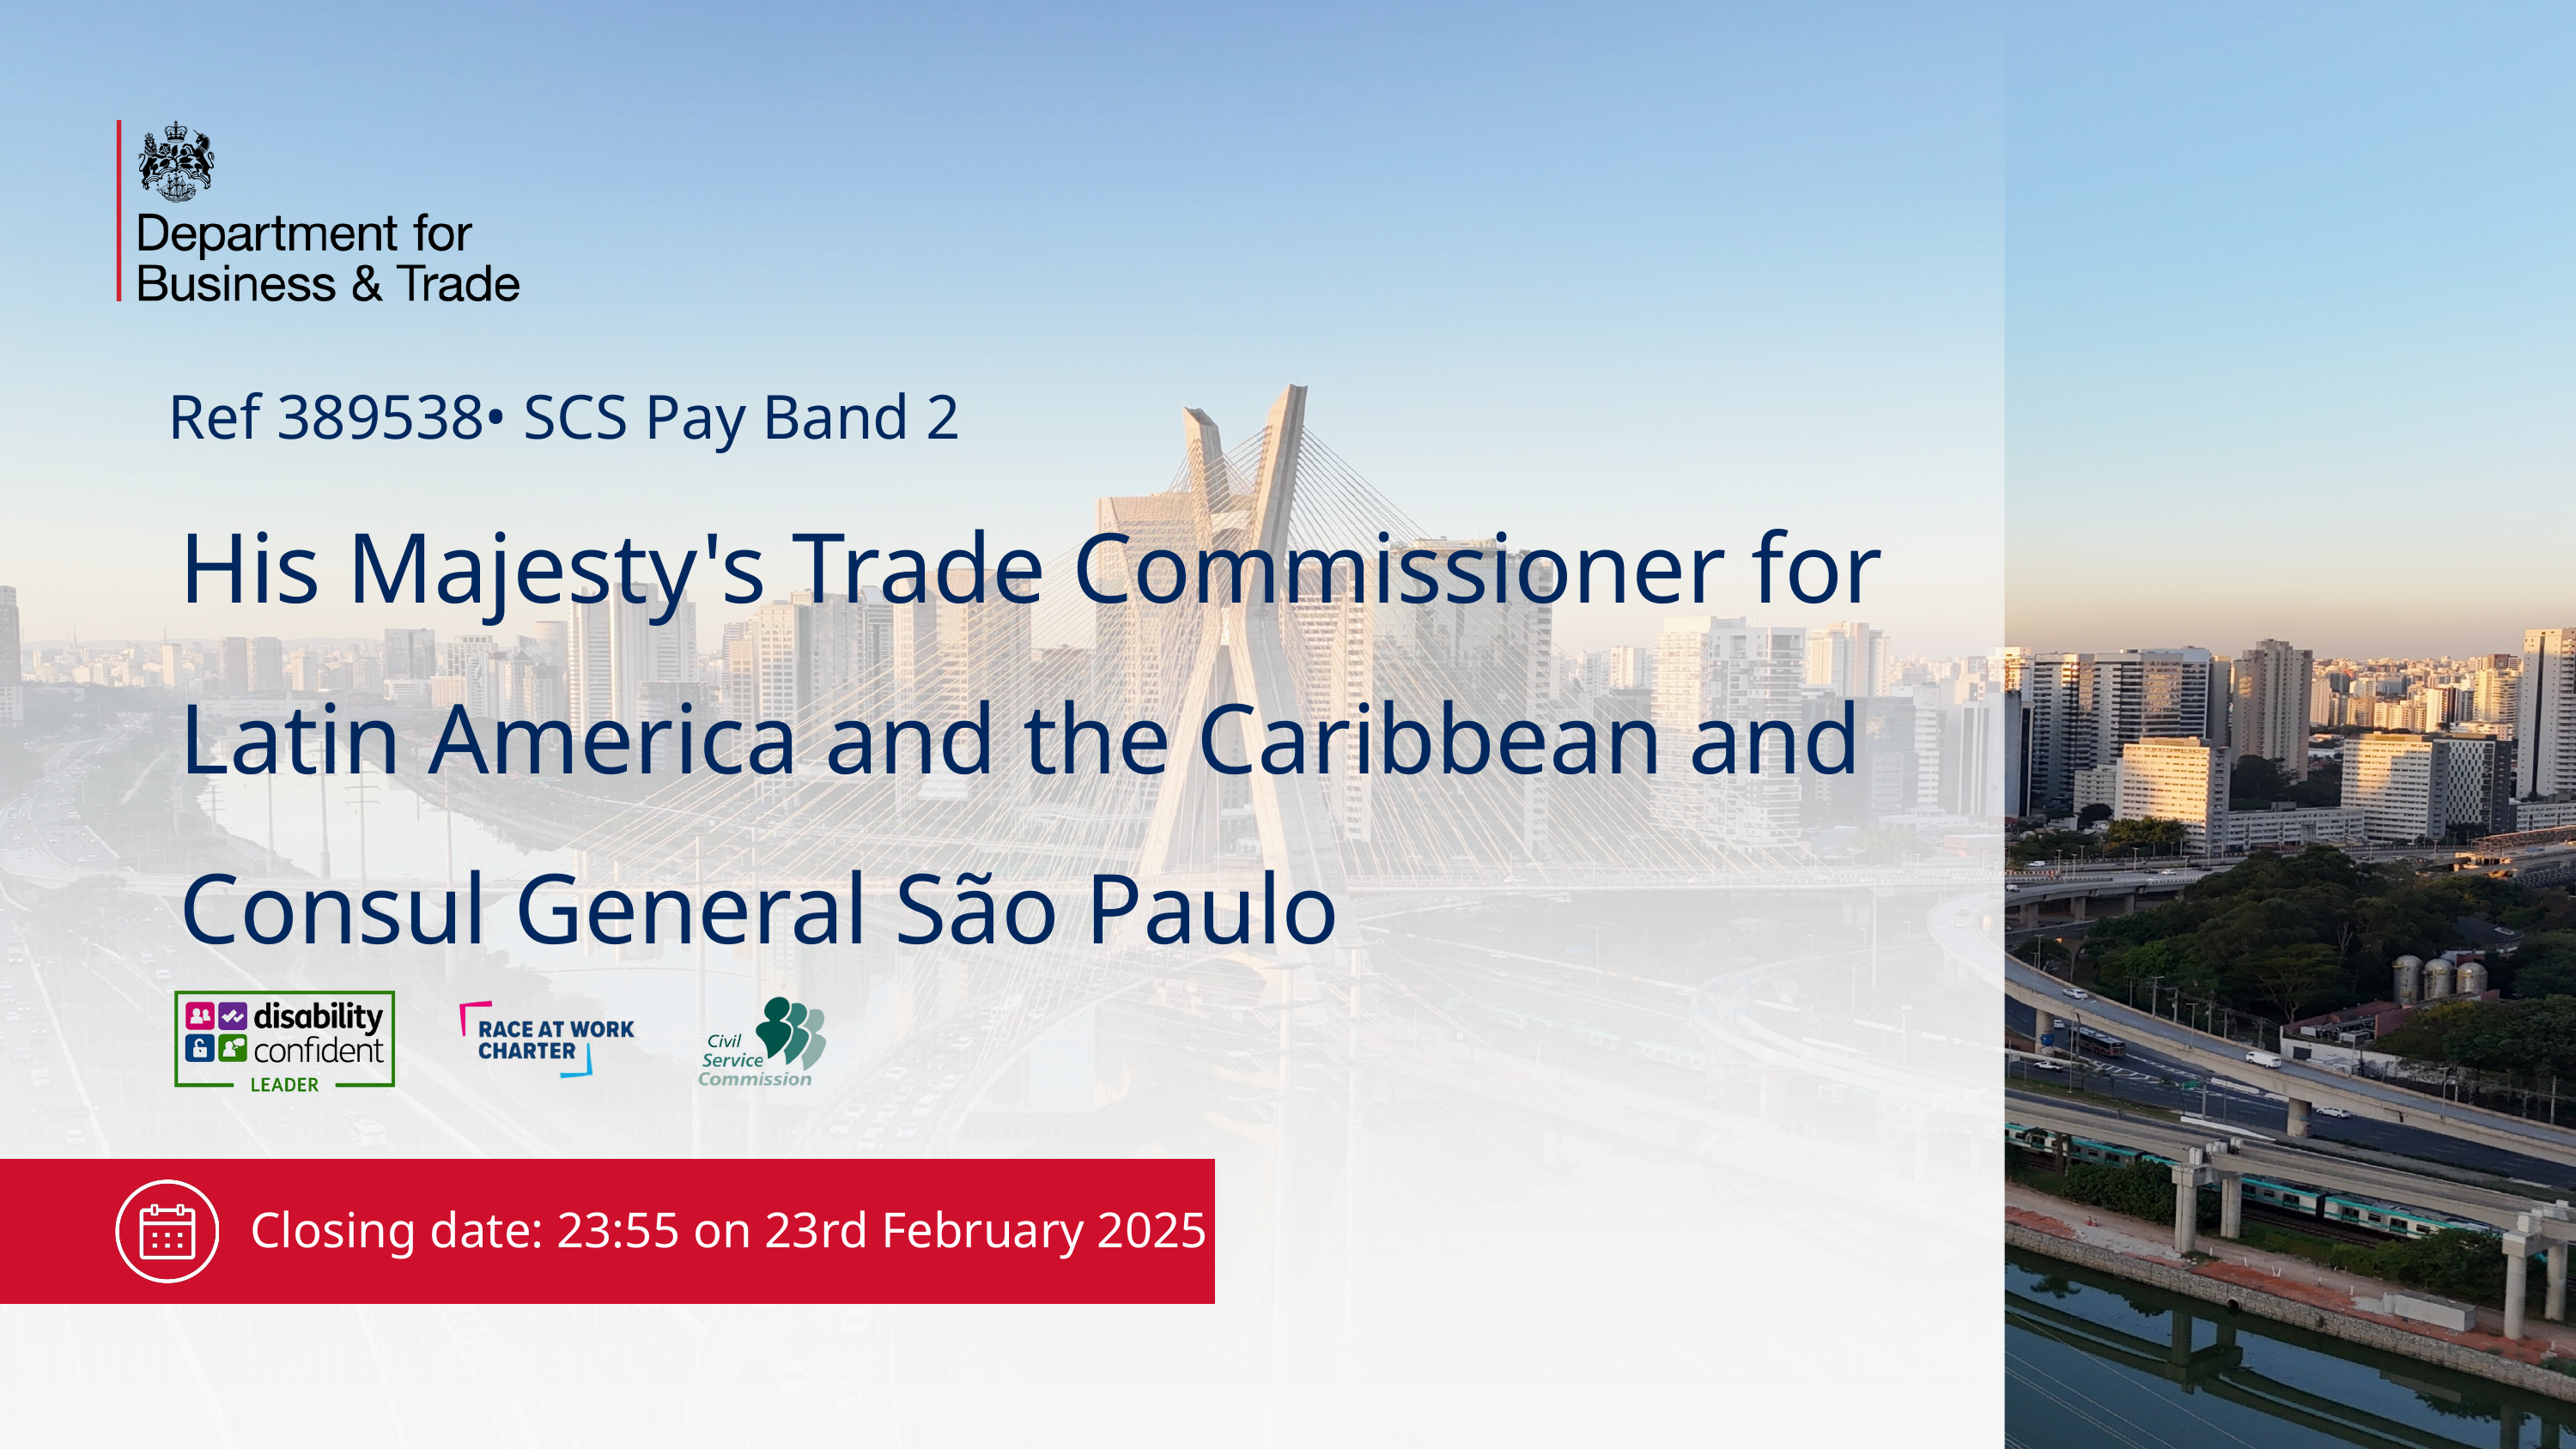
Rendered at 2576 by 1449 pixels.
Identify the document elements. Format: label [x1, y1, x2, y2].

text_box [0, 1158, 1216, 1304]
picture [0, 0, 2576, 1449]
